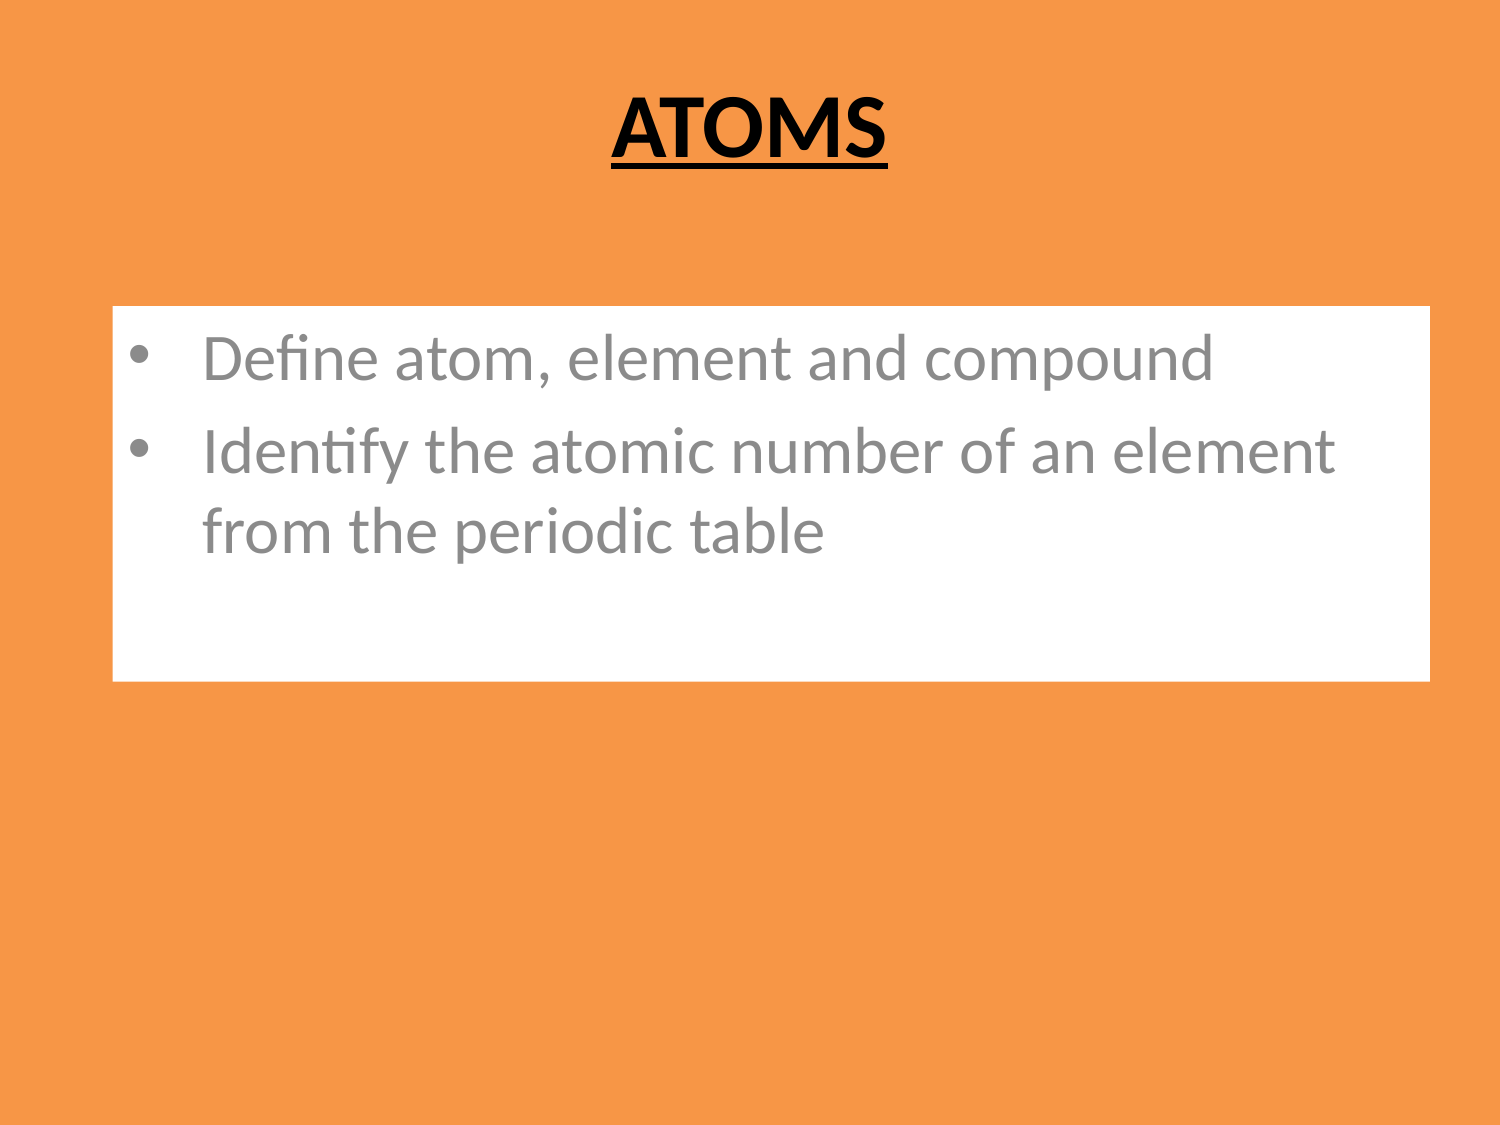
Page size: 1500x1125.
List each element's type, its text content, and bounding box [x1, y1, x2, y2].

subtitle Define atom, element and compound Identify the atomic number of an element from the periodic table [112, 306, 1430, 682]
title ATOMS [112, 0, 1388, 242]
